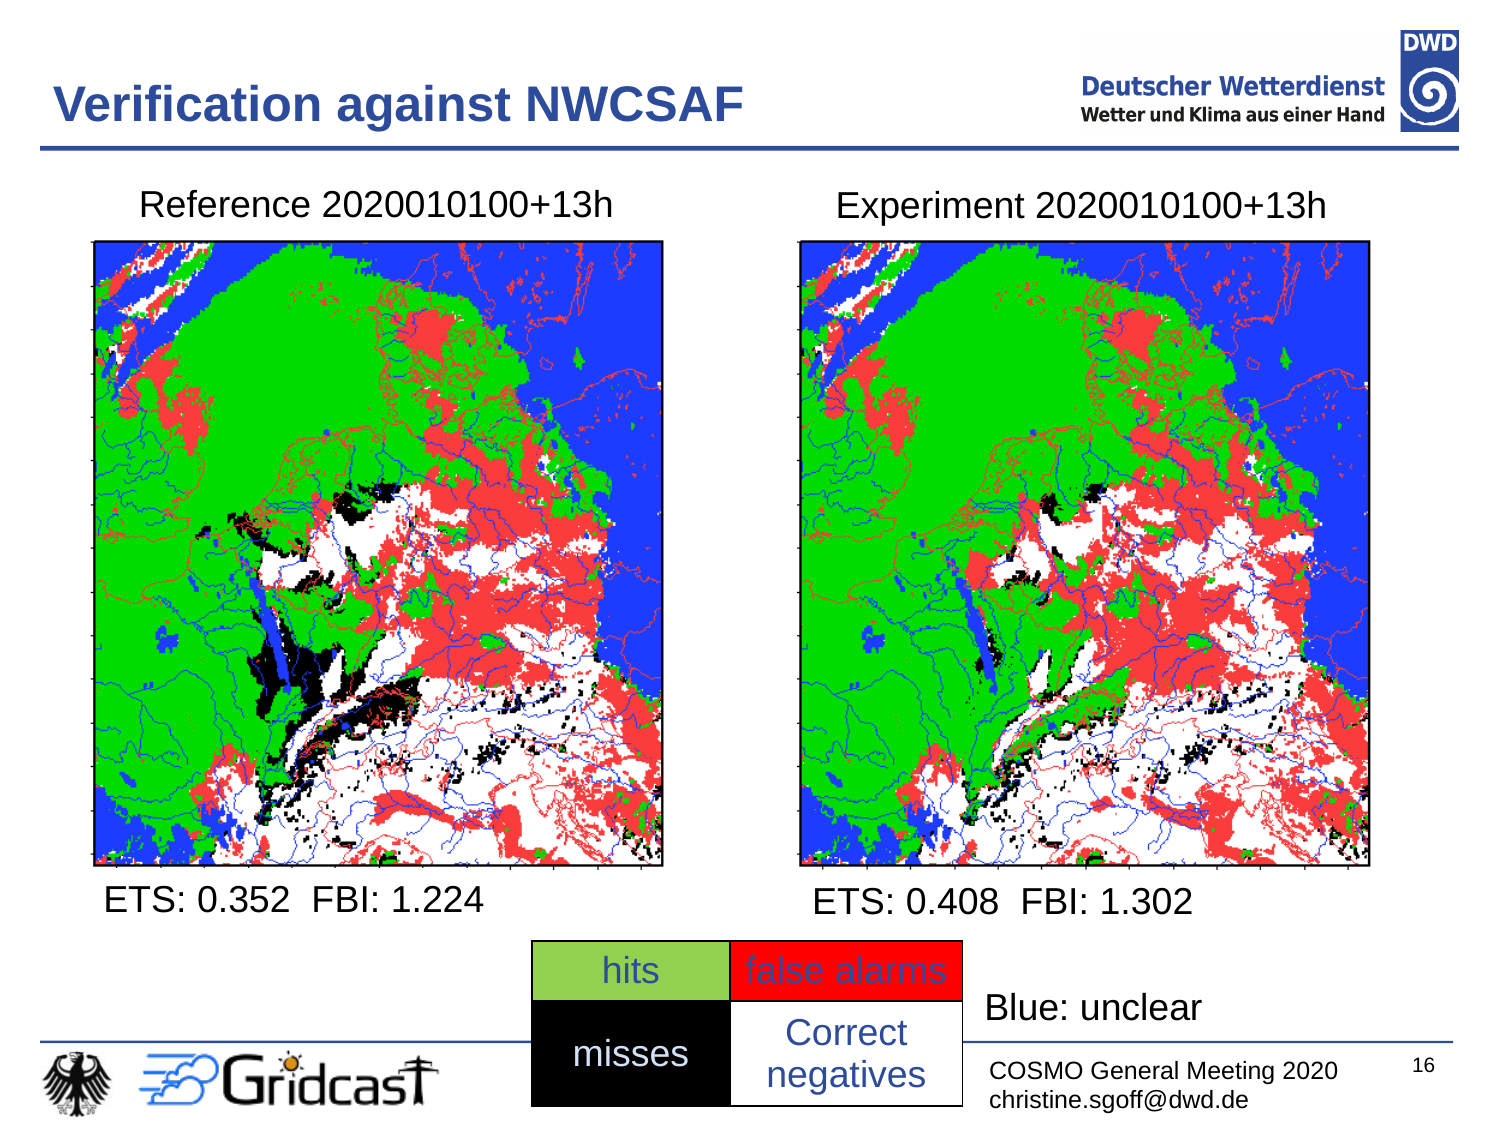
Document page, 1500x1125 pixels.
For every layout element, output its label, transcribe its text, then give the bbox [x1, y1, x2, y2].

picture [136, 1048, 443, 1118]
text_box Reference 2020010100+13h [123, 172, 632, 230]
table_header hits [533, 942, 729, 1000]
picture [40, 1050, 114, 1119]
table_cell misses [533, 1002, 729, 1105]
text_box ETS: 0.352 FBI: 1.224 [88, 876, 502, 928]
text_box Blue: unclear [969, 975, 1223, 1036]
text_box Verification against NWCSAF [52, 61, 1069, 132]
picture [1081, 30, 1459, 132]
table_header false alarms [731, 942, 962, 1000]
text_box Experiment 2020010100+13h [820, 174, 1359, 230]
text_box ETS: 0.408 FBI: 1.302 [797, 877, 1211, 930]
picture [88, 231, 692, 870]
picture [796, 231, 1389, 870]
table_cell Correct negatives [731, 1002, 962, 1105]
slide_number 16 [1358, 1046, 1436, 1083]
